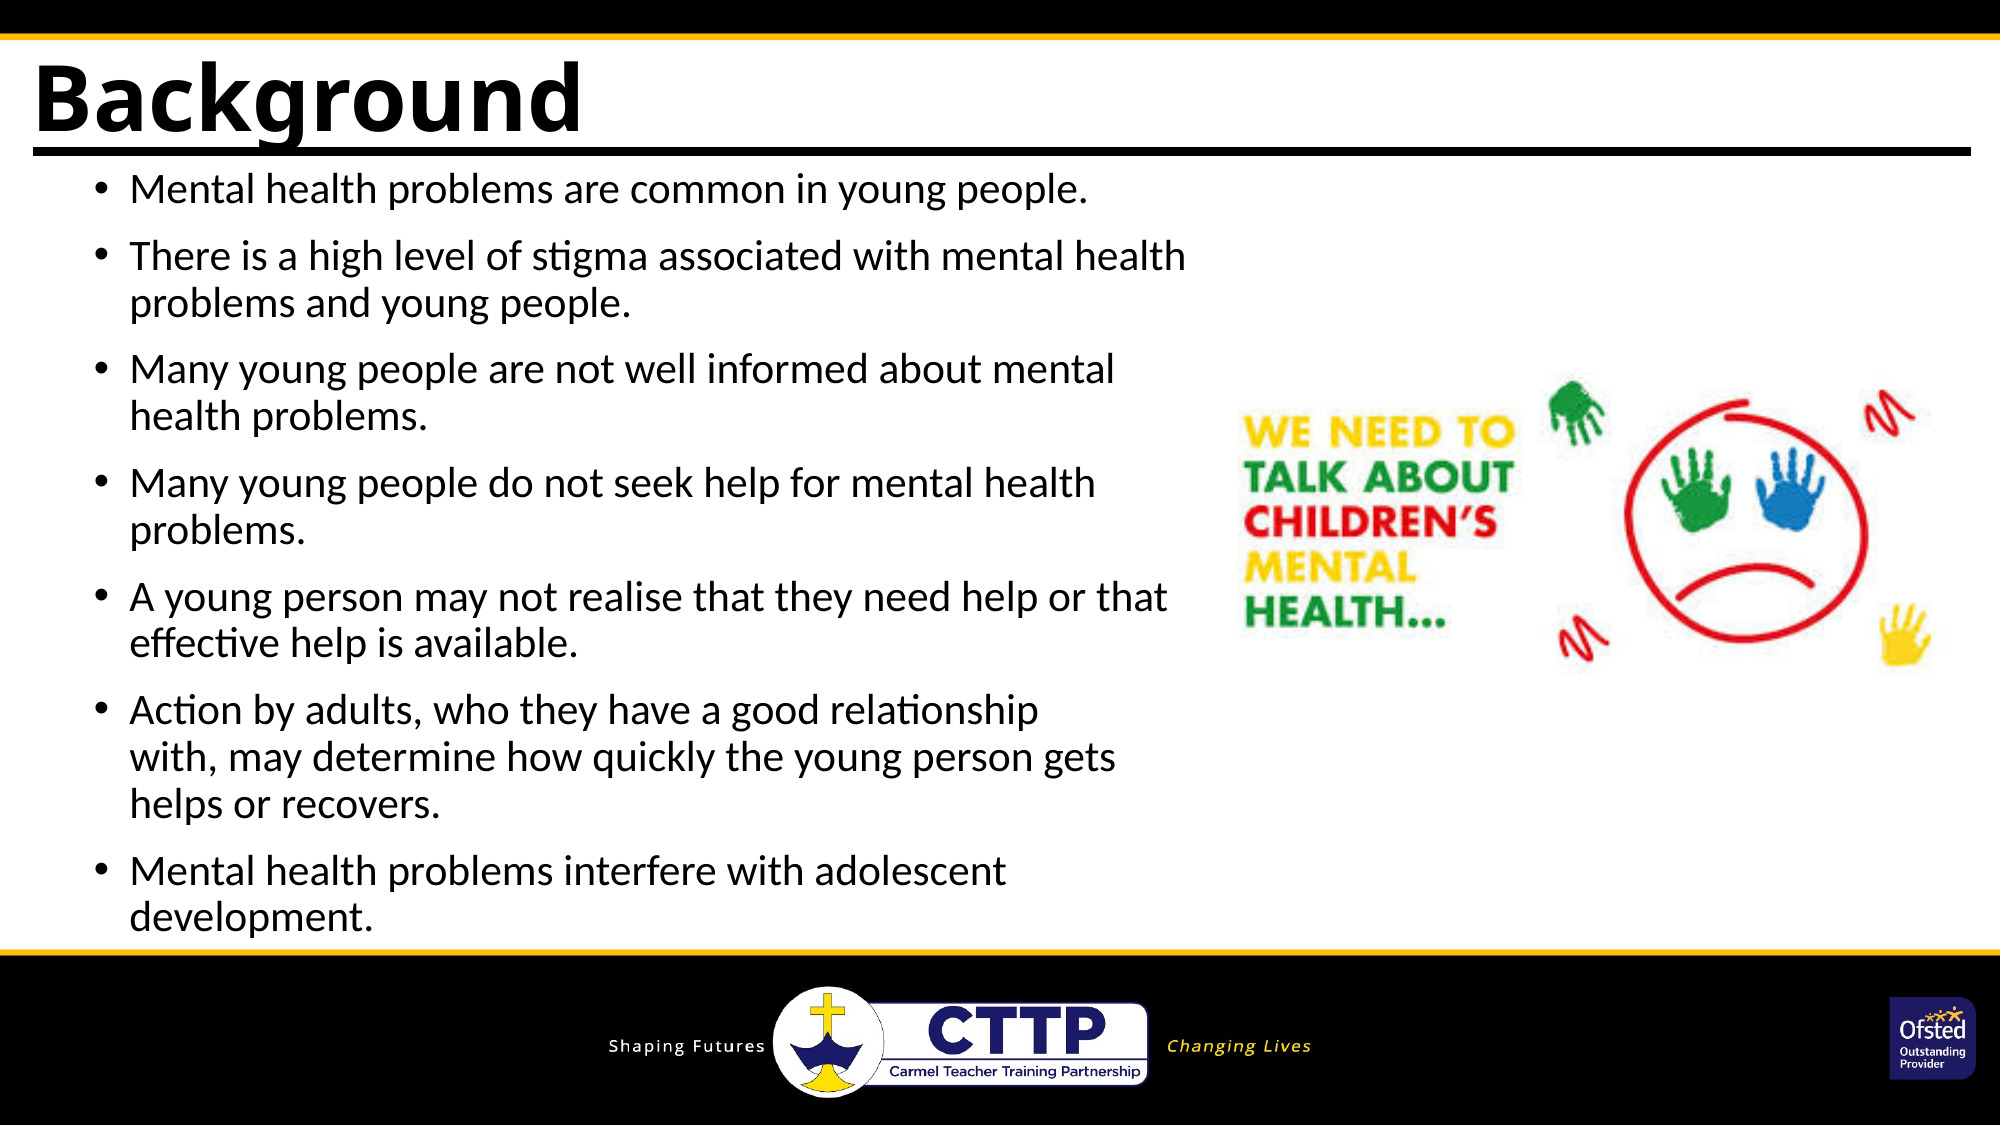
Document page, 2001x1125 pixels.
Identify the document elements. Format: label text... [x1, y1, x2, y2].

picture [0, 0, 2000, 1125]
text_box Mental health problems are common in young people. There is a high level of stigma associated with mental health problems and young people. Many young people are not well informed about mental health problems. Many young people do not seek help for mental health problems. A young person may not realise that they need help or that effective help is available. Action by adults, who they have a good relationship with, may determine how quickly the young person gets helps or recovers. Mental health problems interfere with adolescent development. [78, 158, 1204, 954]
text_box Background [16, 32, 2000, 158]
